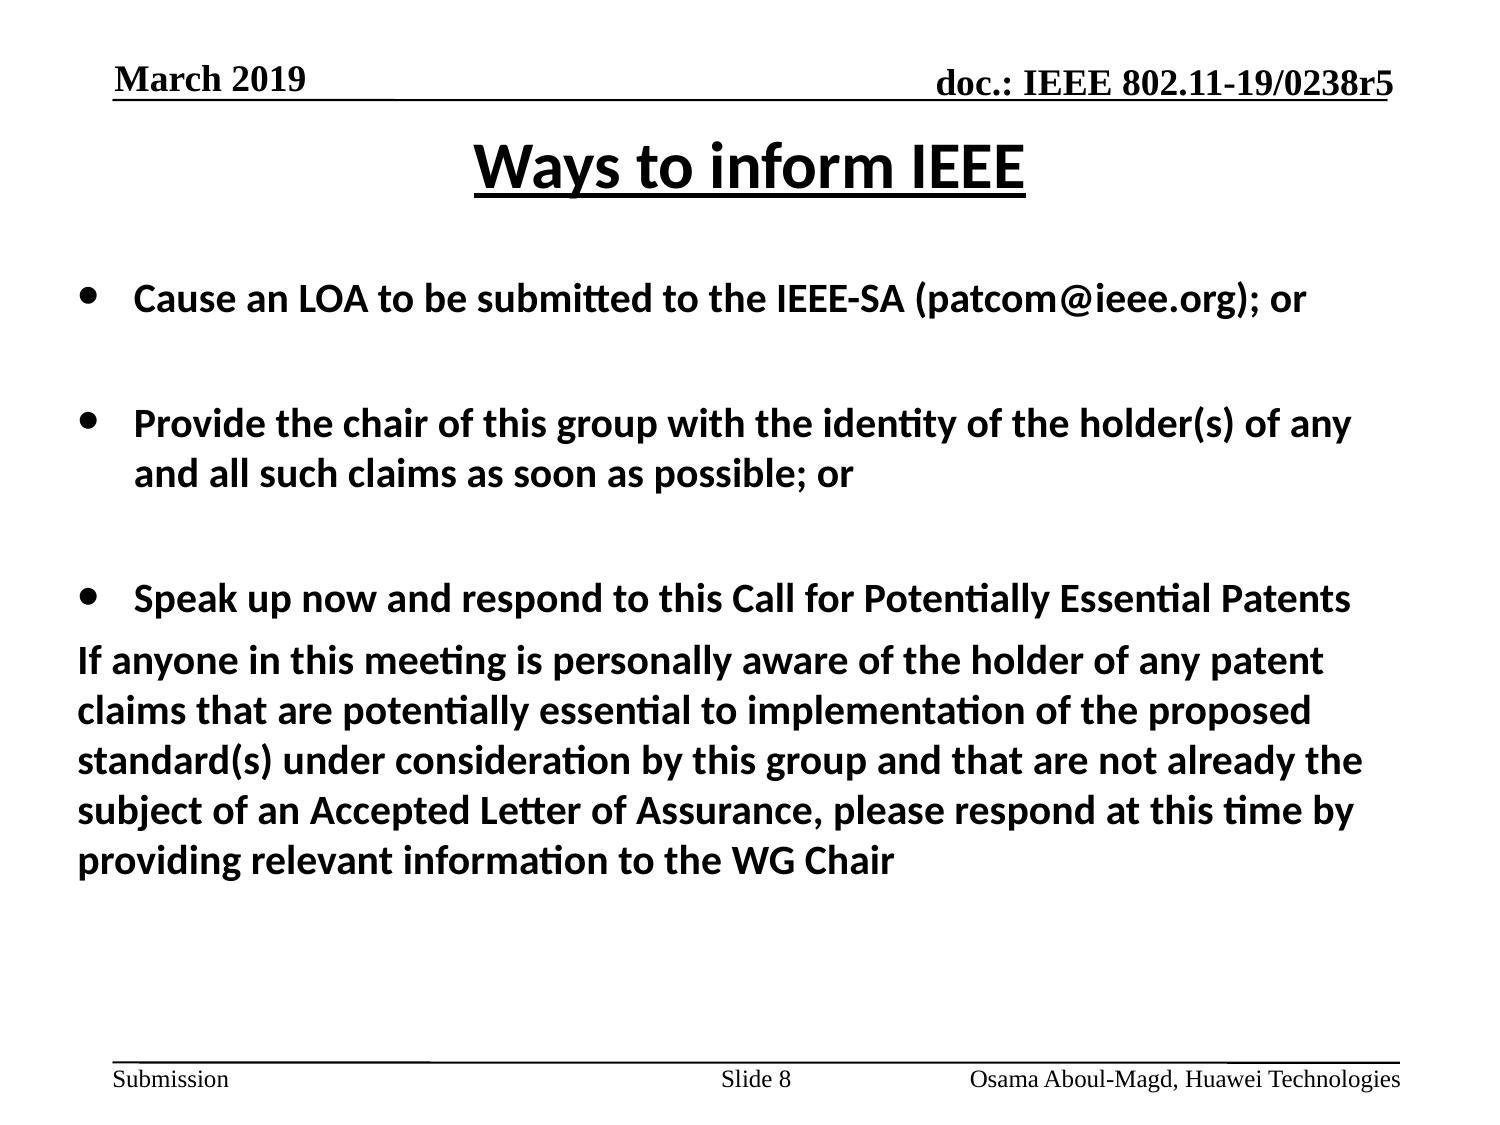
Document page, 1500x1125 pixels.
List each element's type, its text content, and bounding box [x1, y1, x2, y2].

list Cause an LOA to be submitted to the IEEE-SA (patcom@ieee.org); or Provide the chair of this group with the identity of the holder(s) of any and all such claims as soon as possible; or Speak up now and respond to this Call for Potentially Essential Patents If anyone in this meeting is personally aware of the holder of any patent claims that are potentially essential to implementation of the proposed standard(s) under consideration by this group and that are not already the subject of an Accepted Letter of Assurance, please respond at this time by providing relevant information to the WG Chair [62, 262, 1438, 938]
footer Osama Aboul-Magd, Huawei Technologies [878, 1061, 1402, 1093]
slide_number Slide 8 [712, 1061, 800, 1123]
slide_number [114, 54, 423, 100]
title Ways to inform IEEE [112, 74, 1388, 250]
